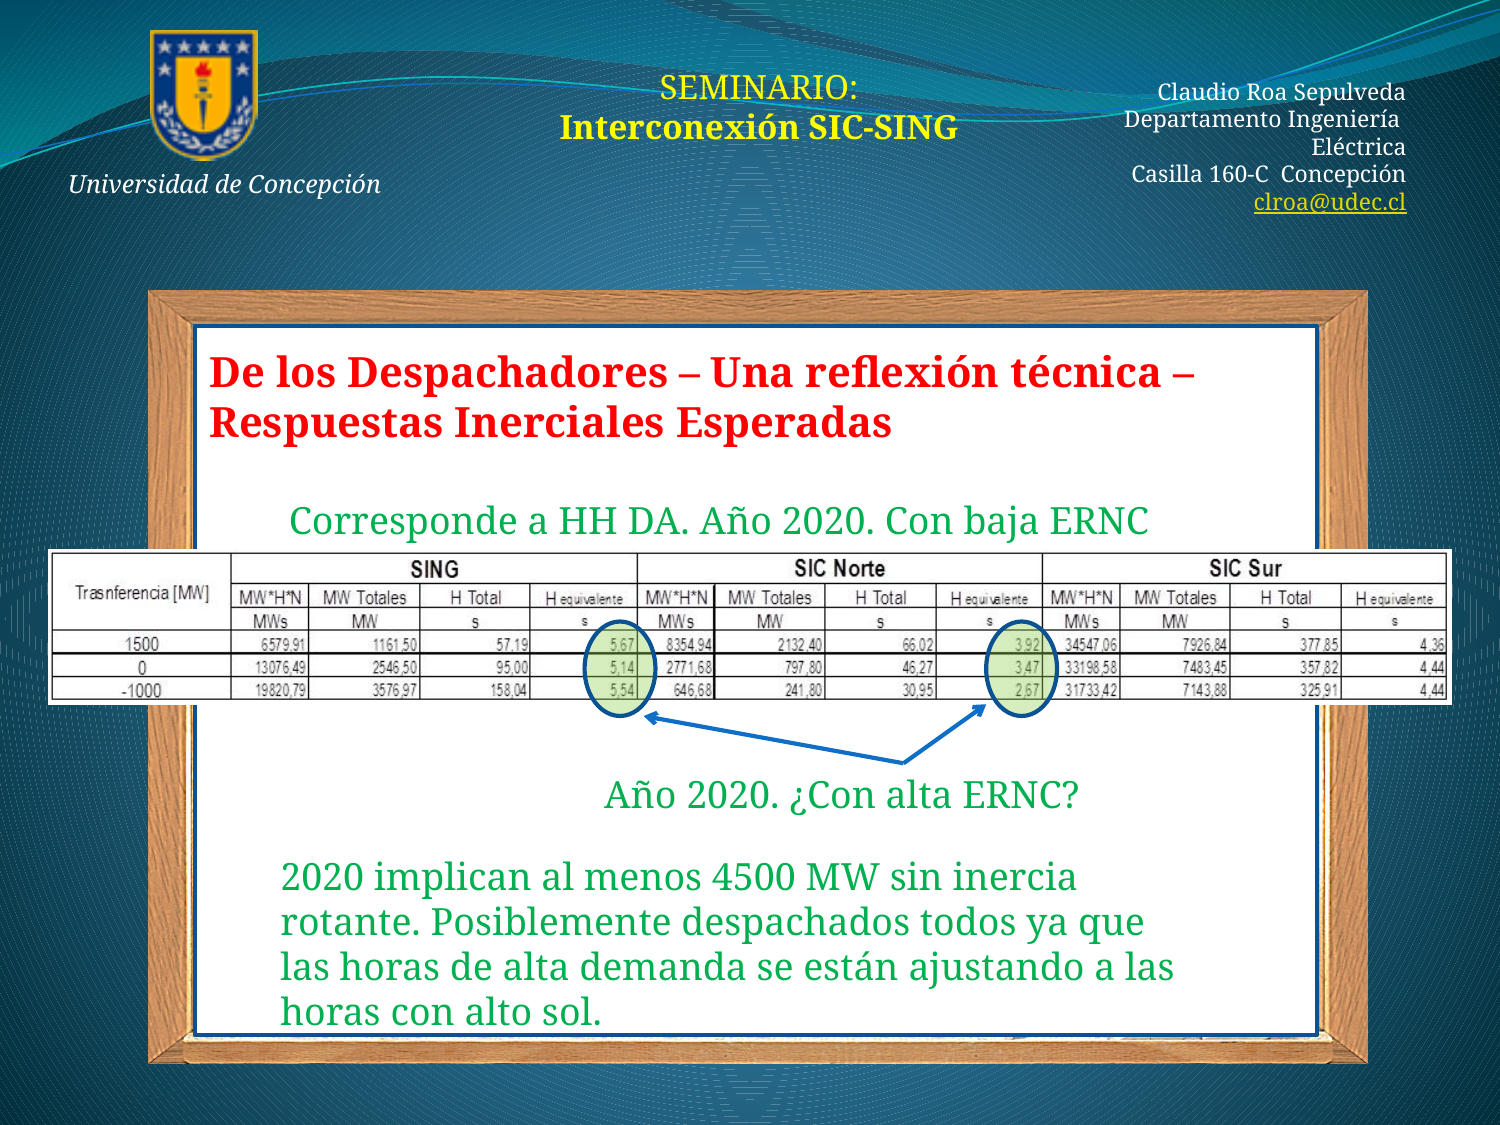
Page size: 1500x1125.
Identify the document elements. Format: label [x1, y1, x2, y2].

text_box [643, 715, 896, 764]
picture [47, 548, 1452, 705]
text_box [64, 717, 1422, 1064]
text_box [903, 703, 987, 764]
text_box [64, 30, 1422, 548]
